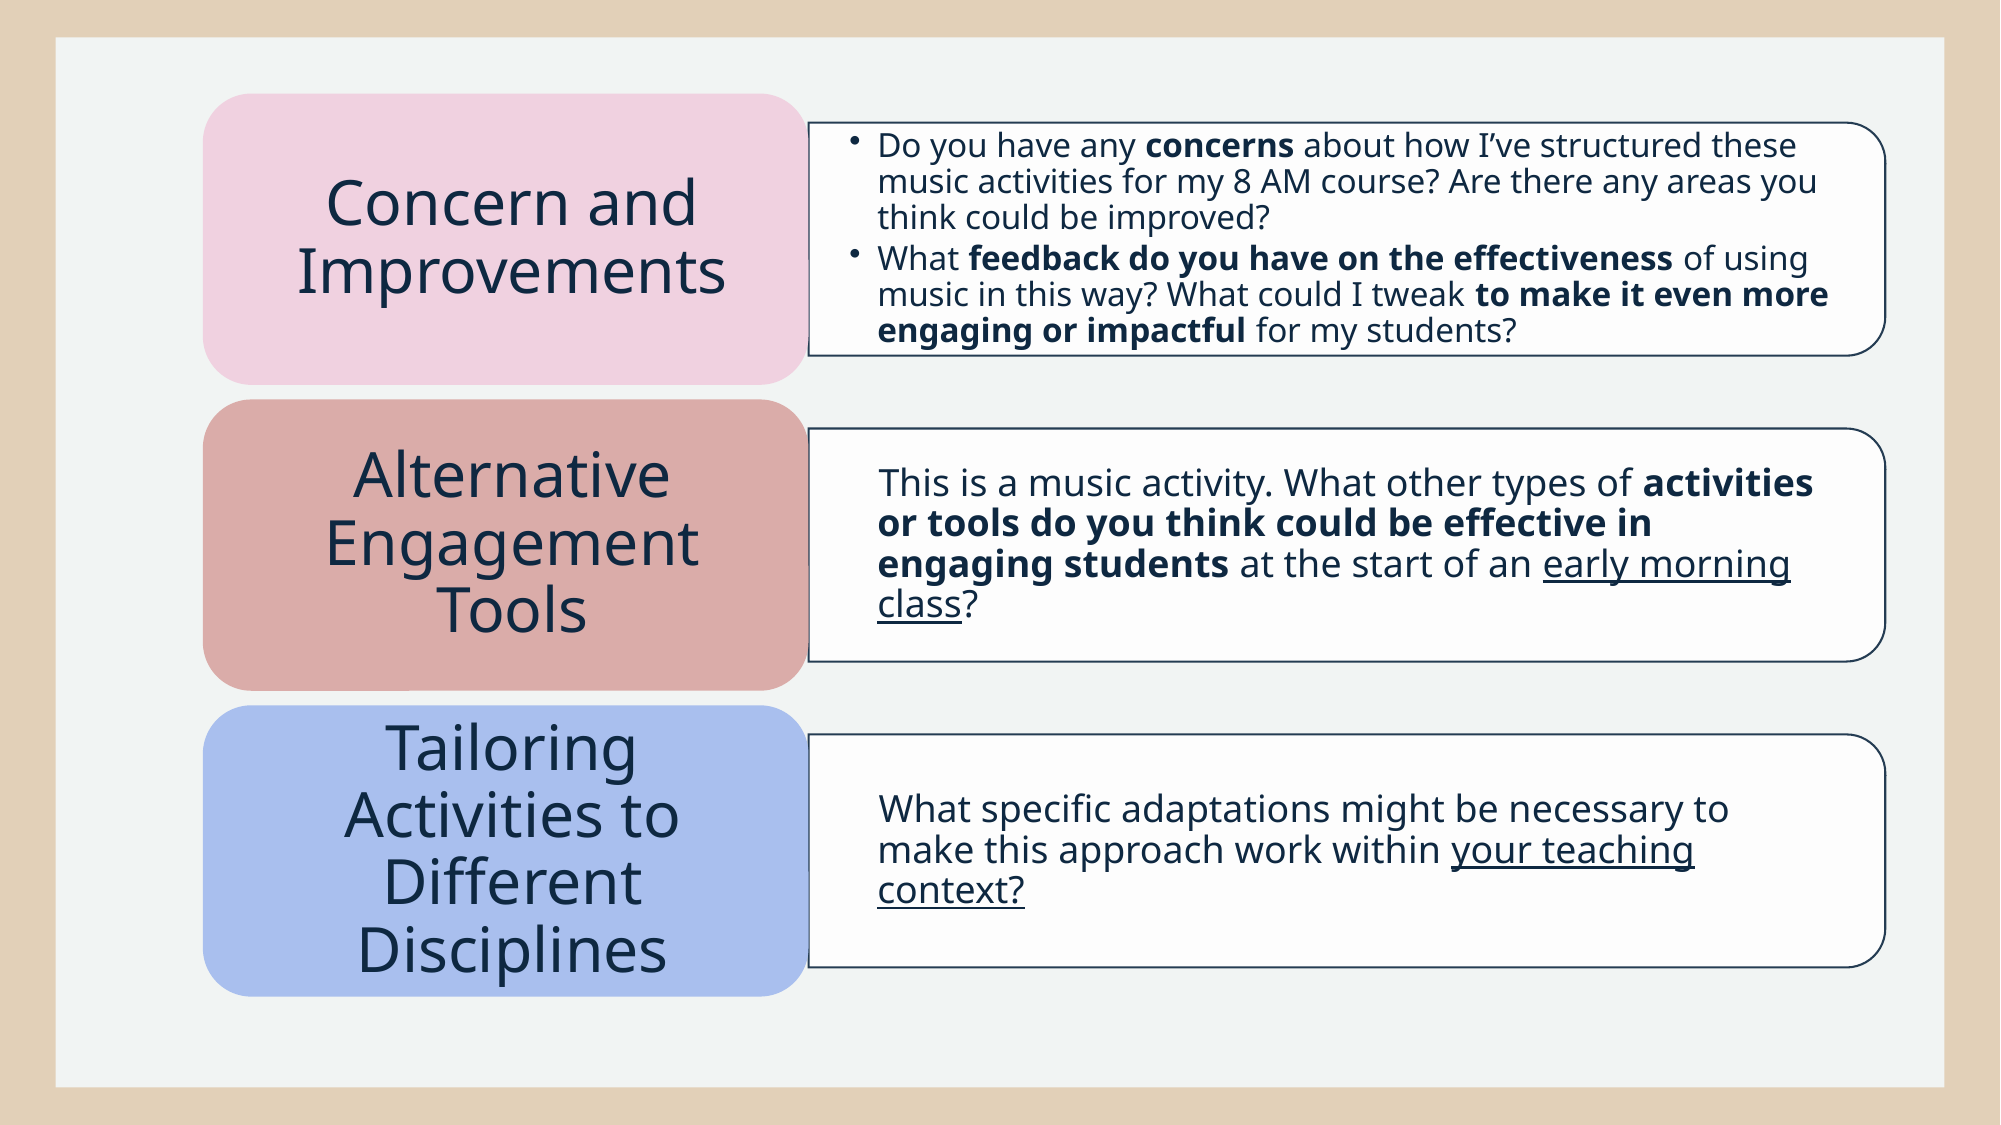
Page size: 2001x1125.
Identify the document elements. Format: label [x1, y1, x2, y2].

text_box [202, 92, 1886, 998]
text_box [0, 0, 2000, 1125]
text_box [55, 37, 1945, 1088]
